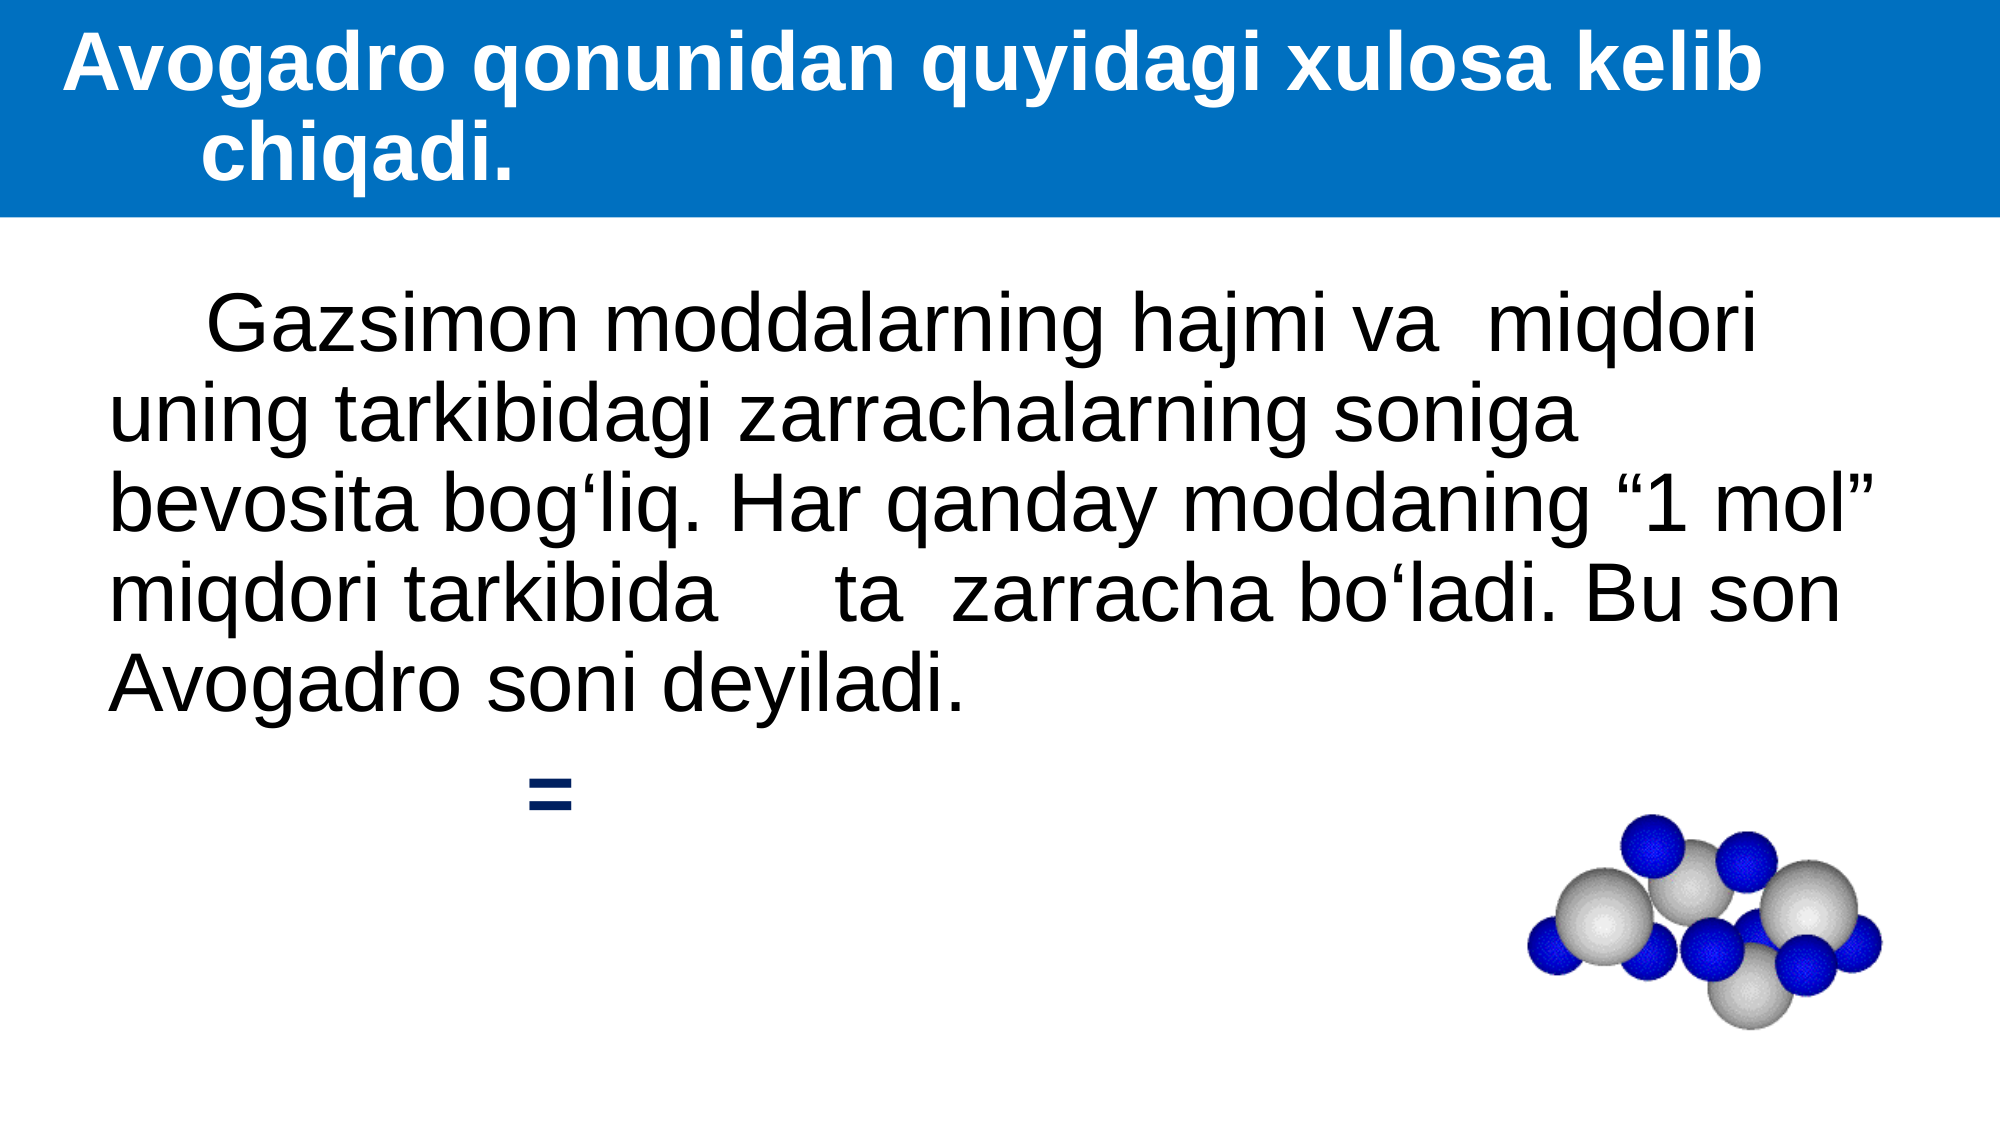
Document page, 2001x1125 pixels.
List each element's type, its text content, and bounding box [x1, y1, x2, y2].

title Avogadro qonunidan quyidagi xulosa kelib chiqadi. [0, 0, 2000, 218]
picture [1484, 723, 1985, 1099]
